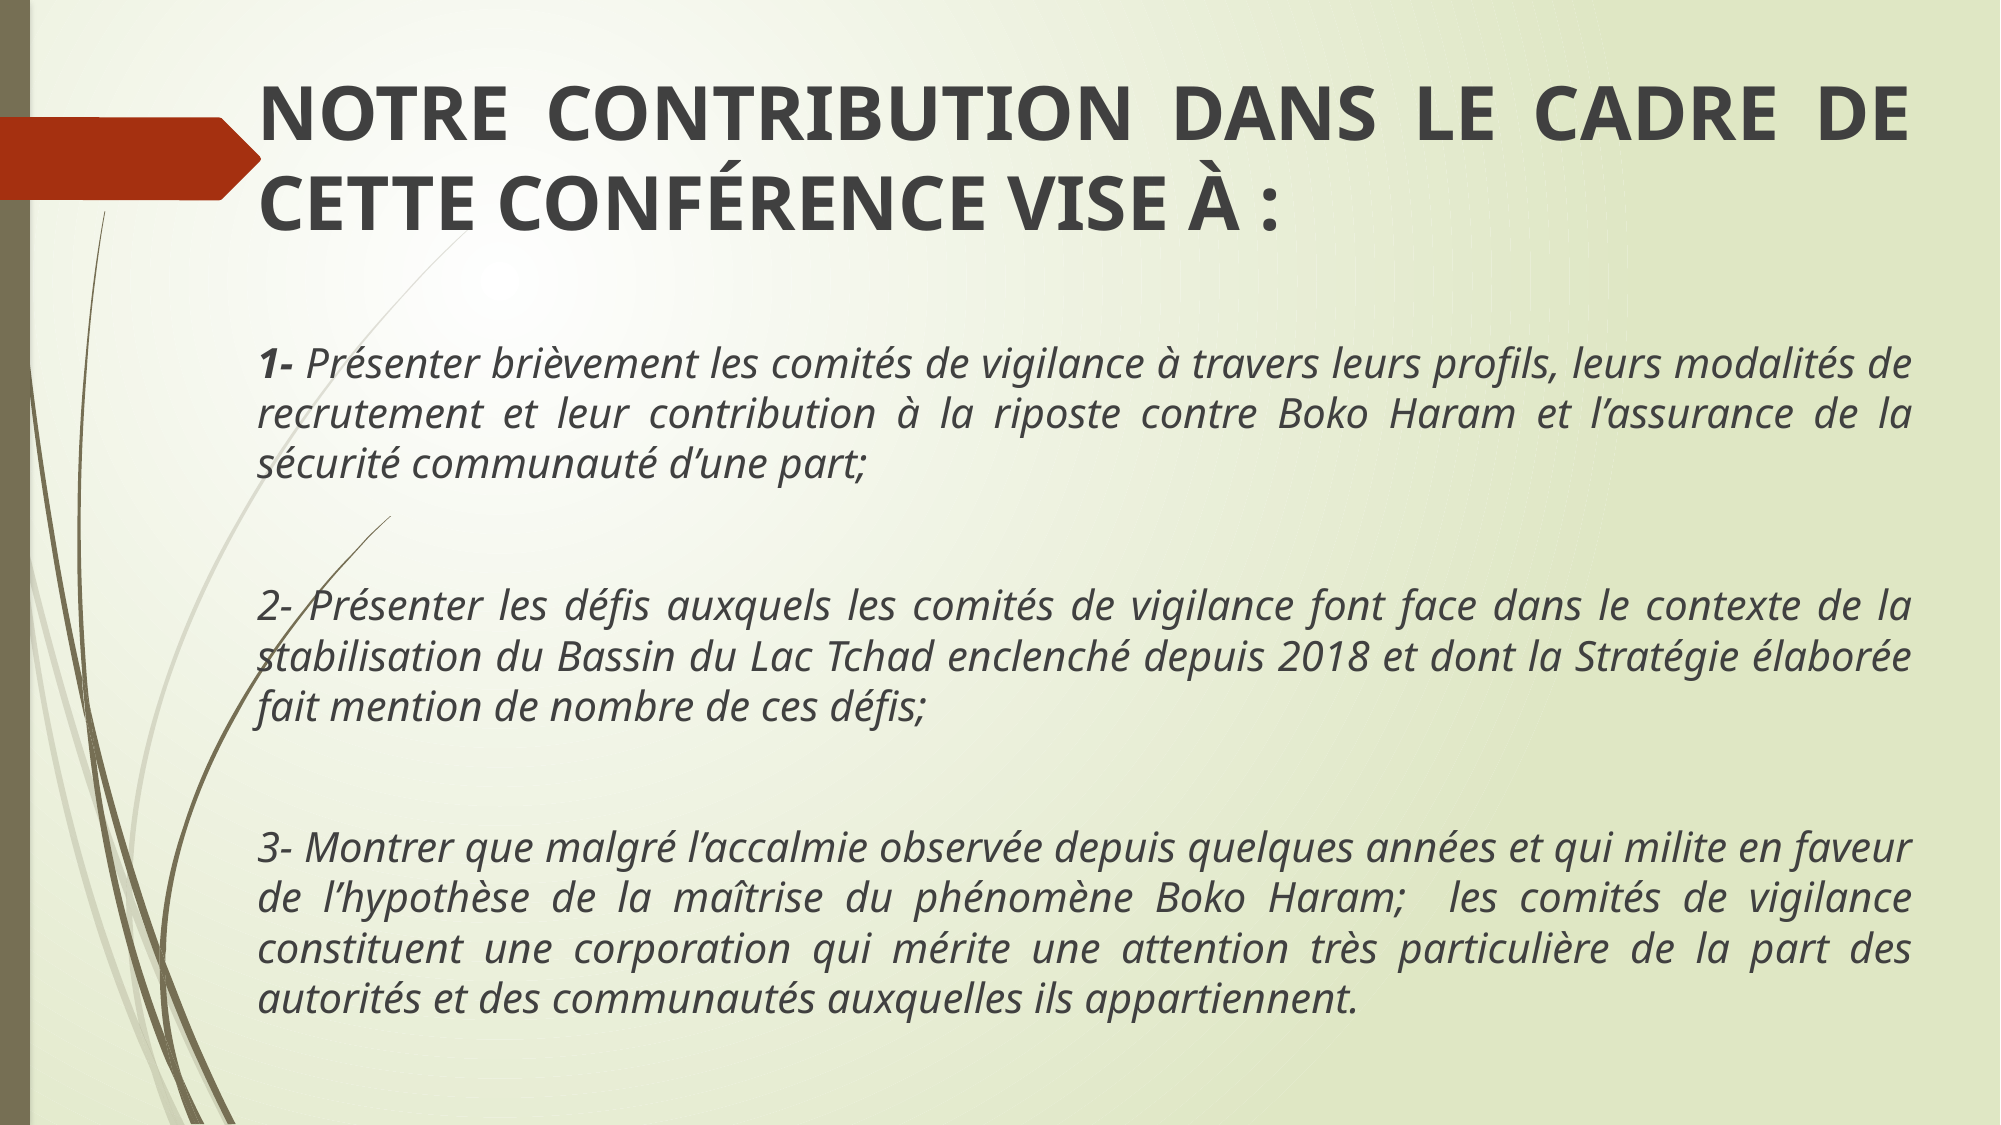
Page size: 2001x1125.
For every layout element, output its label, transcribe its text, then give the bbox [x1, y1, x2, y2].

list NOTRE CONTRIBUTION DANS LE CADRE DE CETTE CONFÉRENCE VISE À : 1- Présenter brièvement les comités de vigilance à travers leurs profils, leurs modalités de recrutement et leur contribution à la riposte contre Boko Haram et l’assurance de la sécurité communauté d’une part; 2- Présenter les défis auxquels les comités de vigilance font face dans le contexte de la stabilisation du Bassin du Lac Tchad enclenché depuis 2018 et dont la Stratégie élaborée fait mention de nombre de ces défis; 3- Montrer que malgré l’accalmie observée depuis quelques années et qui milite en faveur de l’hypothèse de la maîtrise du phénomène Boko Haram; les comités de vigilance constituent une corporation qui mérite une attention très particulière de la part des autorités et des communautés auxquelles ils appartiennent. [242, 57, 1929, 1090]
